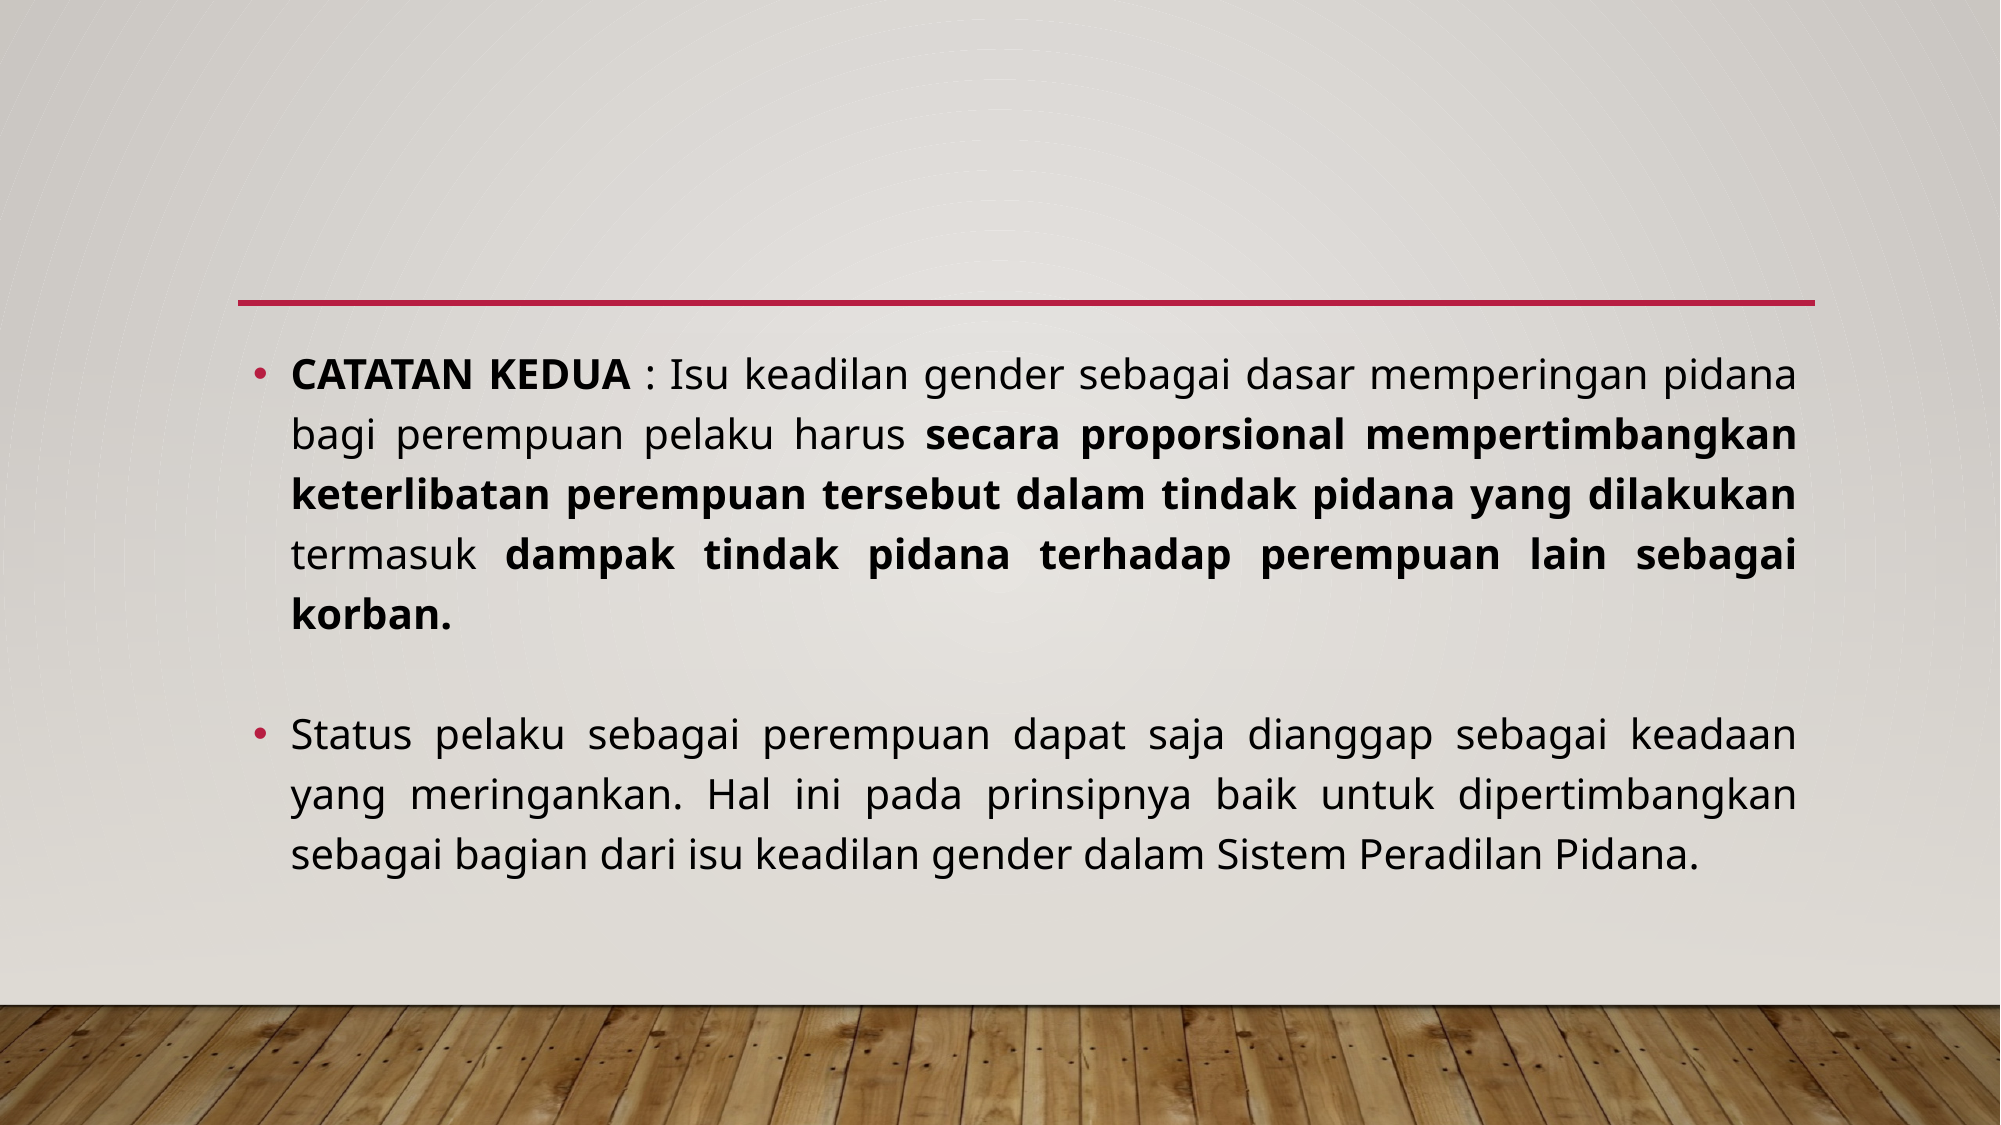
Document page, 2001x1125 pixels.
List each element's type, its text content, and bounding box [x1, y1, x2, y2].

list CATATAN KEDUA : Isu keadilan gender sebagai dasar memperingan pidana bagi perempuan pelaku harus secara proporsional mempertimbangkan keterlibatan perempuan tersebut dalam tindak pidana yang dilakukan termasuk dampak tindak pidana terhadap perempuan lain sebagai korban. Status pelaku sebagai perempuan dapat saja dianggap sebagai keadaan yang meringankan. Hal ini pada prinsipnya baik untuk dipertimbangkan sebagai bagian dari isu keadilan gender dalam Sistem Peradilan Pidana. [238, 330, 1814, 897]
picture [0, 1005, 2000, 1125]
